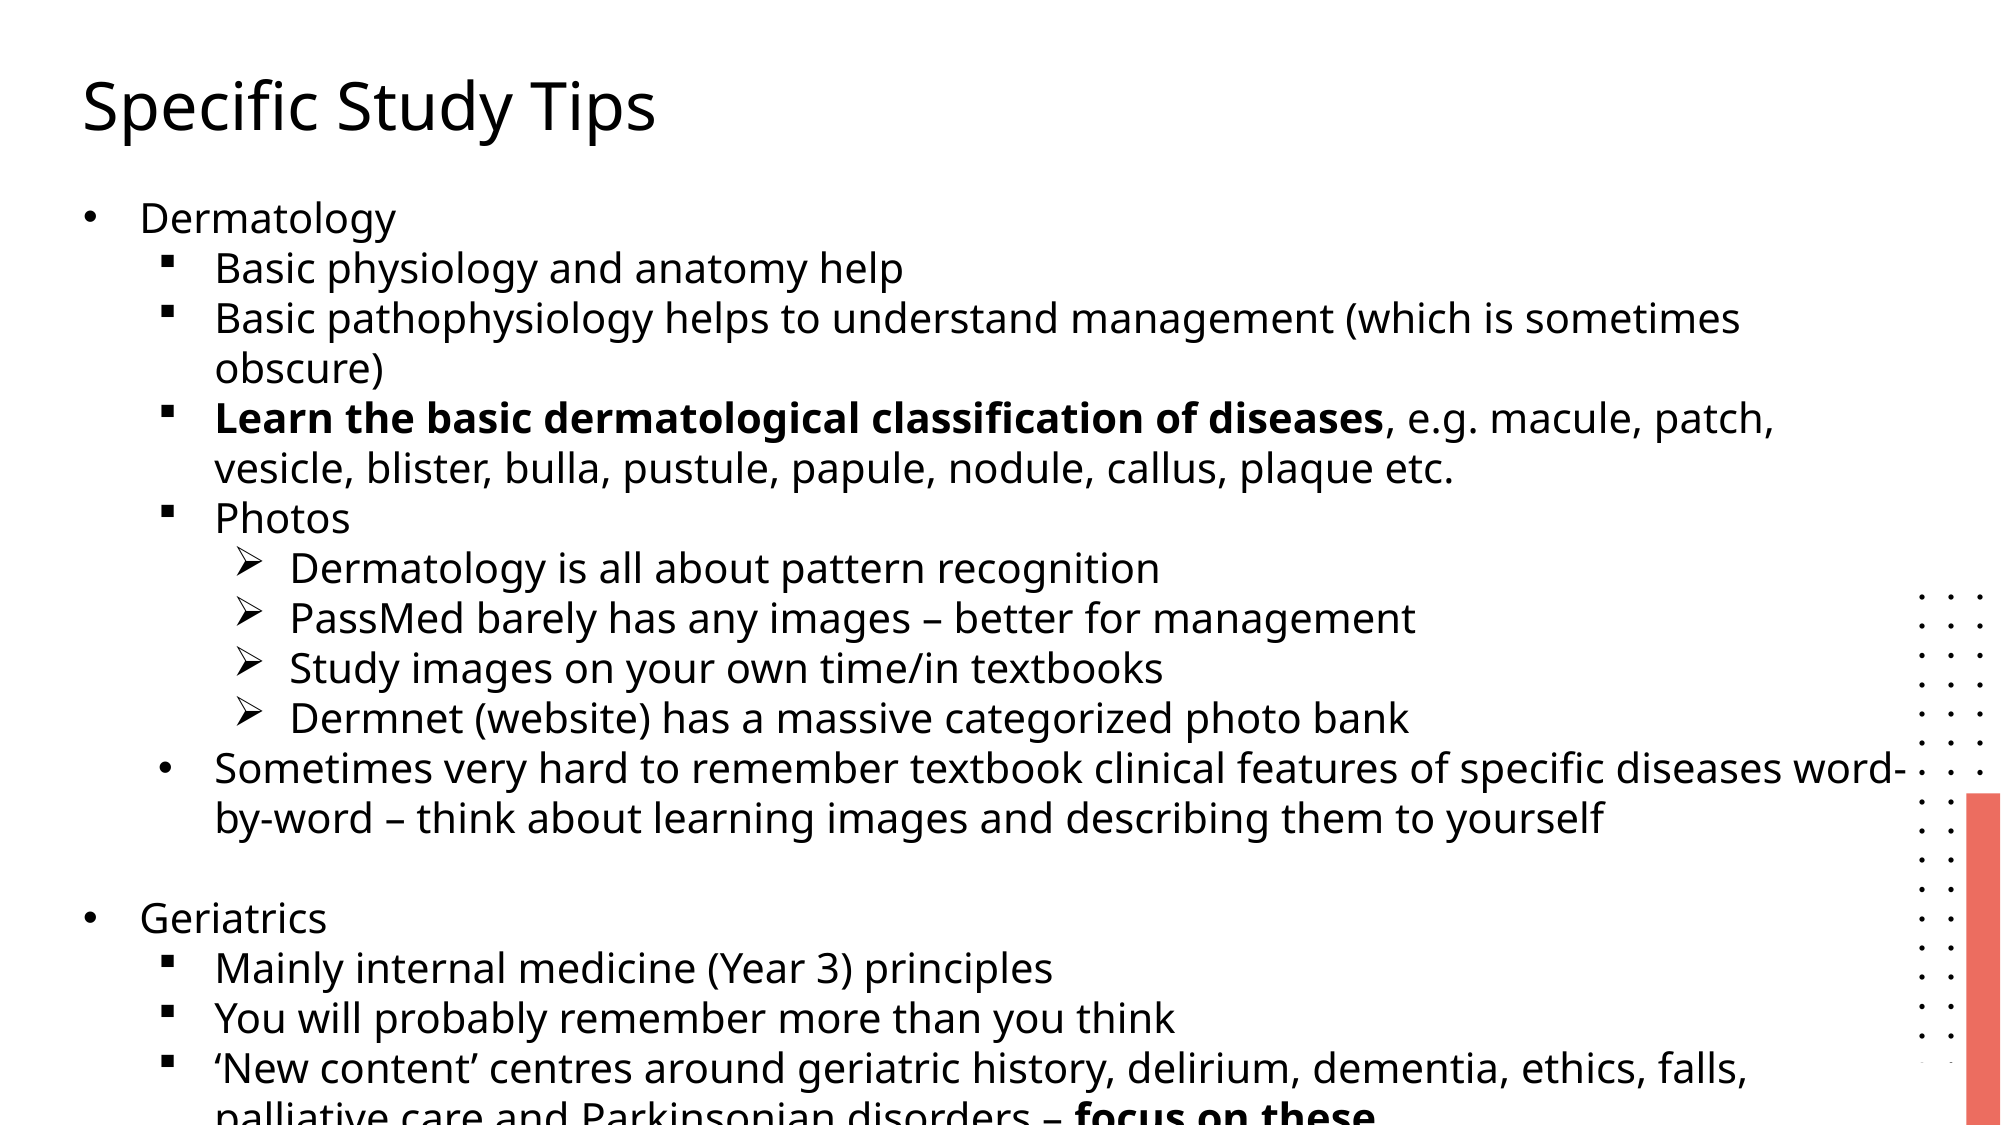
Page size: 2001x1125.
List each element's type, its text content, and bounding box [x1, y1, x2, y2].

text_box Dermatology Basic physiology and anatomy help Basic pathophysiology helps to understand management (which is sometimes obscure) Learn the basic dermatological classification of diseases, e.g. macule, patch, vesicle, blister, bulla, pustule, papule, nodule, callus, plaque etc. Photos Dermatology is all about pattern recognition PassMed barely has any images – better for management Study images on your own time/in textbooks Dermnet (website) has a massive categorized photo bank Sometimes very hard to remember textbook clinical features of specific diseases word-by-word – think about learning images and describing them to yourself Geriatrics Mainly internal medicine (Year 3) principles You will probably remember more than you think ‘New content’ centres around geriatric history, delirium, dementia, ethics, falls, palliative care and Parkinsonian disorders – focus on these [68, 184, 1932, 1125]
picture [1932, 582, 1994, 1064]
text_box Specific Study Tips [68, 56, 1932, 152]
